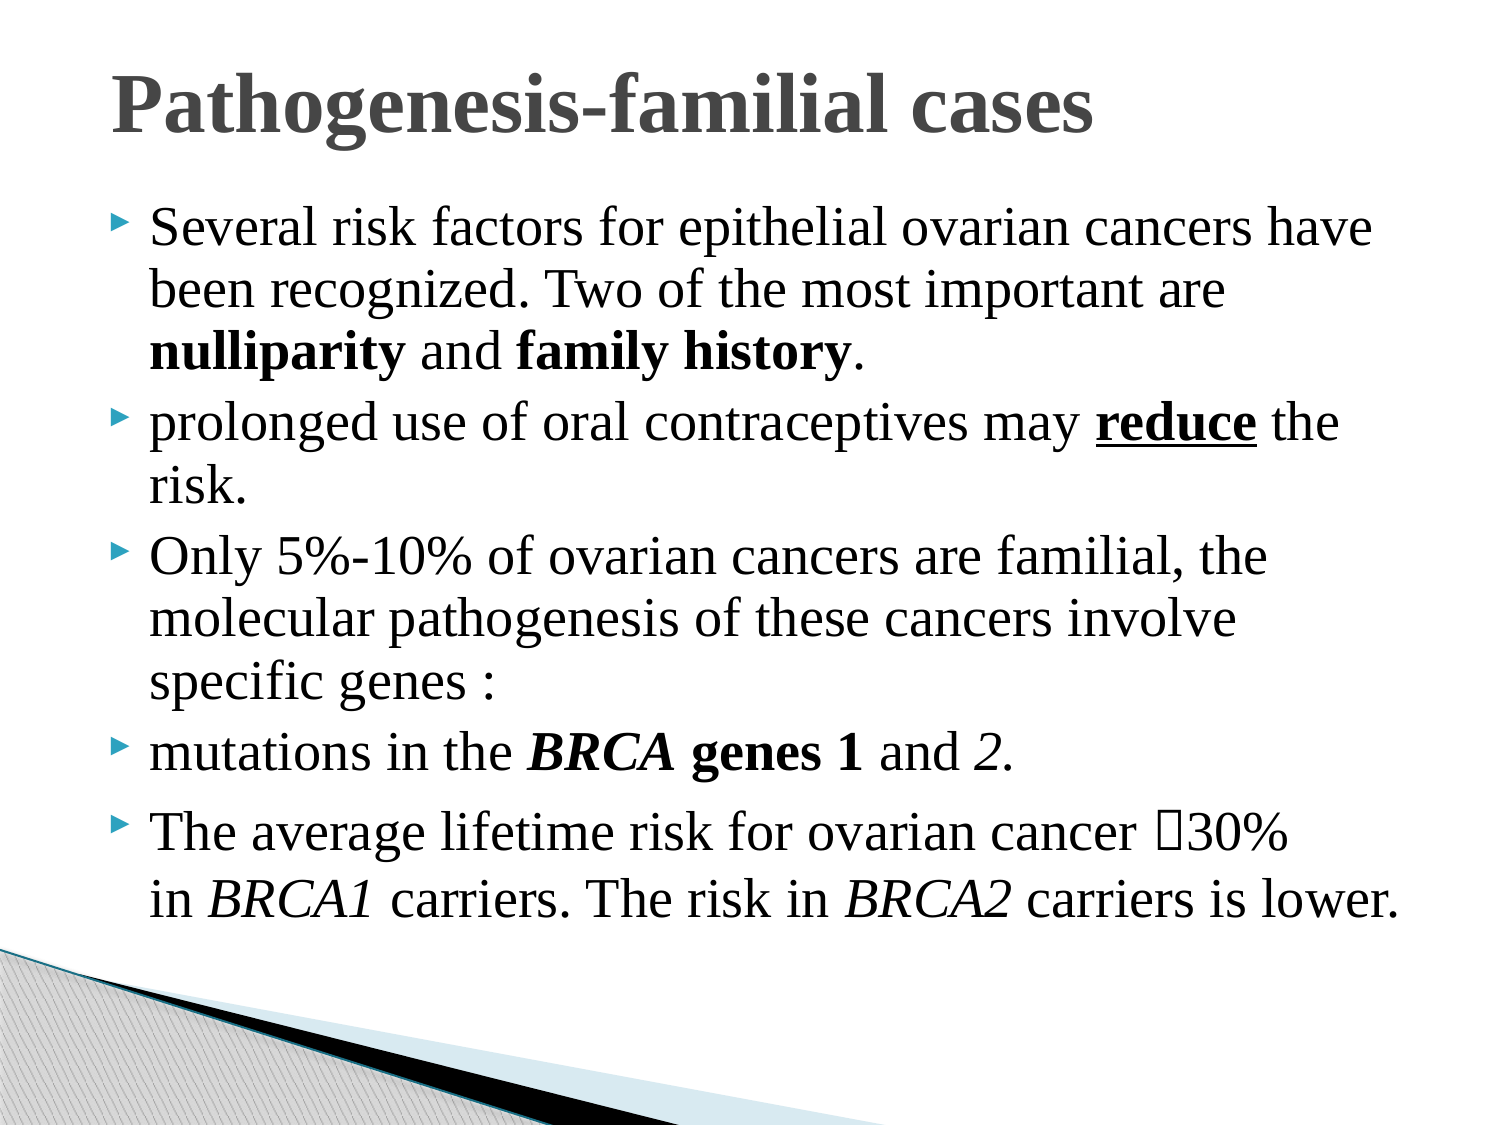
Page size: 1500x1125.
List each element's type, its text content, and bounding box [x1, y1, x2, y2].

title Pathogenesis-familial cases [75, 45, 1425, 163]
list Several risk factors for epithelial ovarian cancers have been recognized. Two of the most important are nulliparity and family history. prolonged use of oral contraceptives may reduce the risk. Only 5%-10% of ovarian cancers are familial, the molecular pathogenesis of these cancers involve specific genes : mutations in the BRCA genes 1 and 2. The average lifetime risk for ovarian cancer 30% in BRCA1 carriers. The risk in BRCA2 carriers is lower. [75, 187, 1425, 1063]
